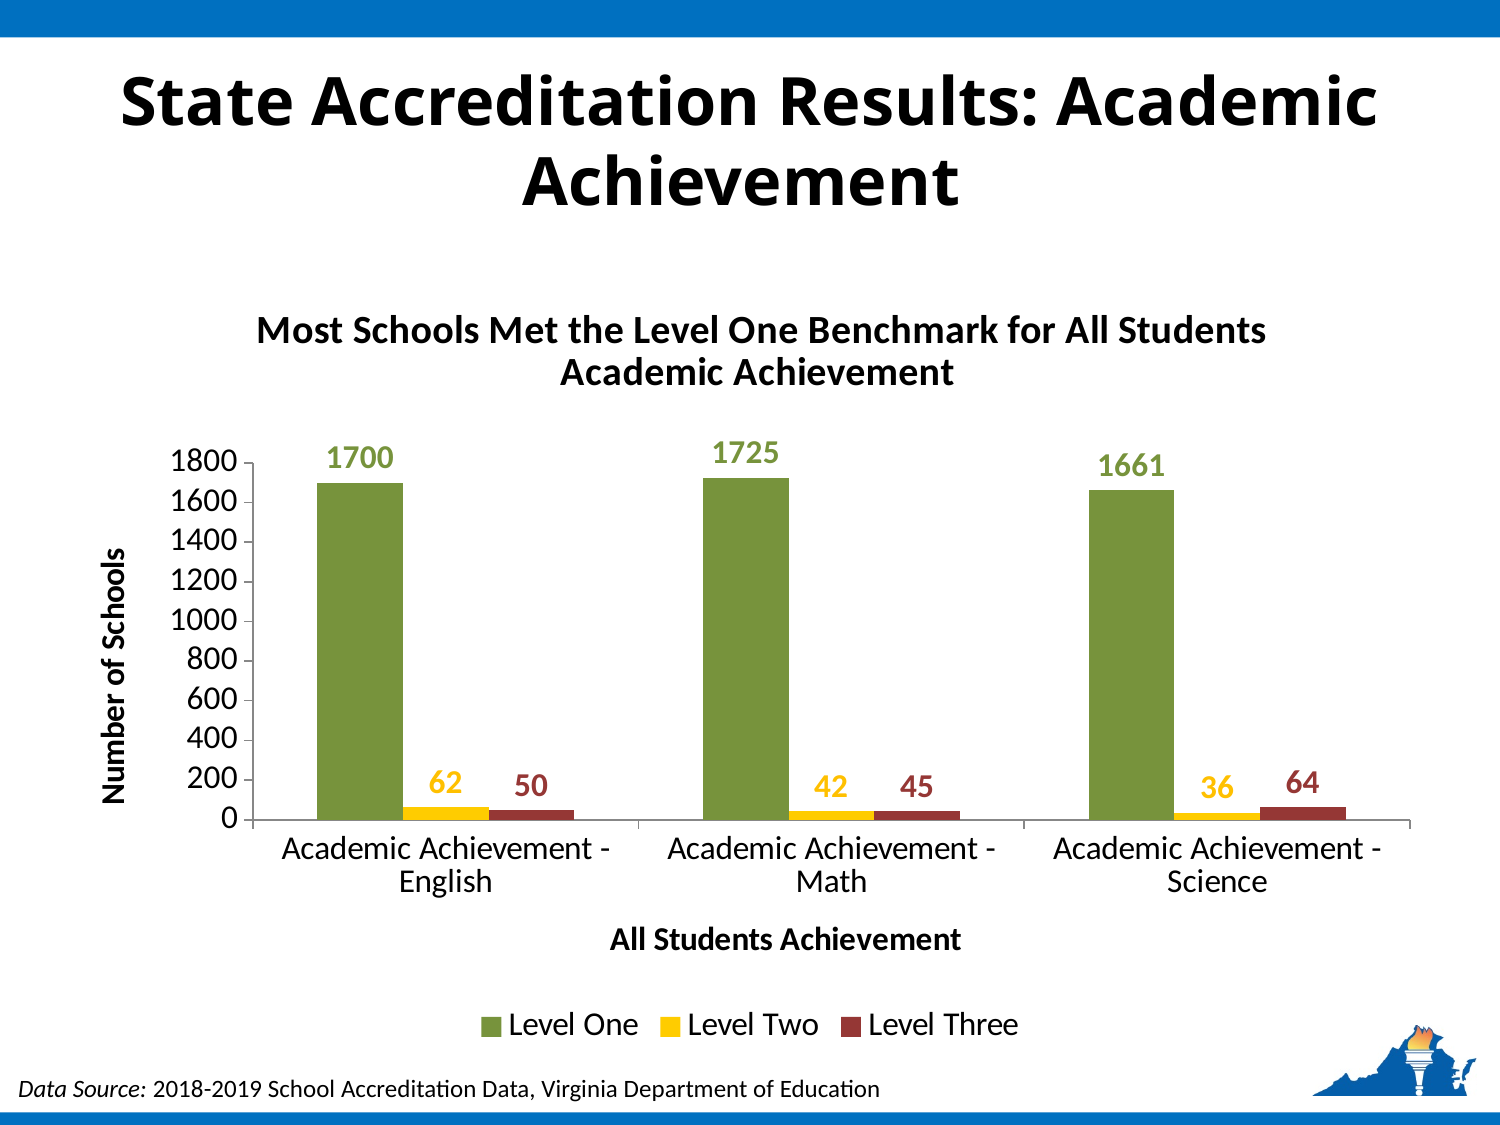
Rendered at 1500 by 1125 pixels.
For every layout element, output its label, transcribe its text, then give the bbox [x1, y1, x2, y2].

text_box Data Source: 2018-2019 School Accreditation Data, Virginia Department of Education [3, 1064, 898, 1110]
chart [62, 299, 1438, 1051]
picture [1425, 1025, 1477, 1096]
slide_number 3 [1074, 1059, 1425, 1103]
title State Accreditation Results: Academic Achievement [75, 45, 1425, 233]
